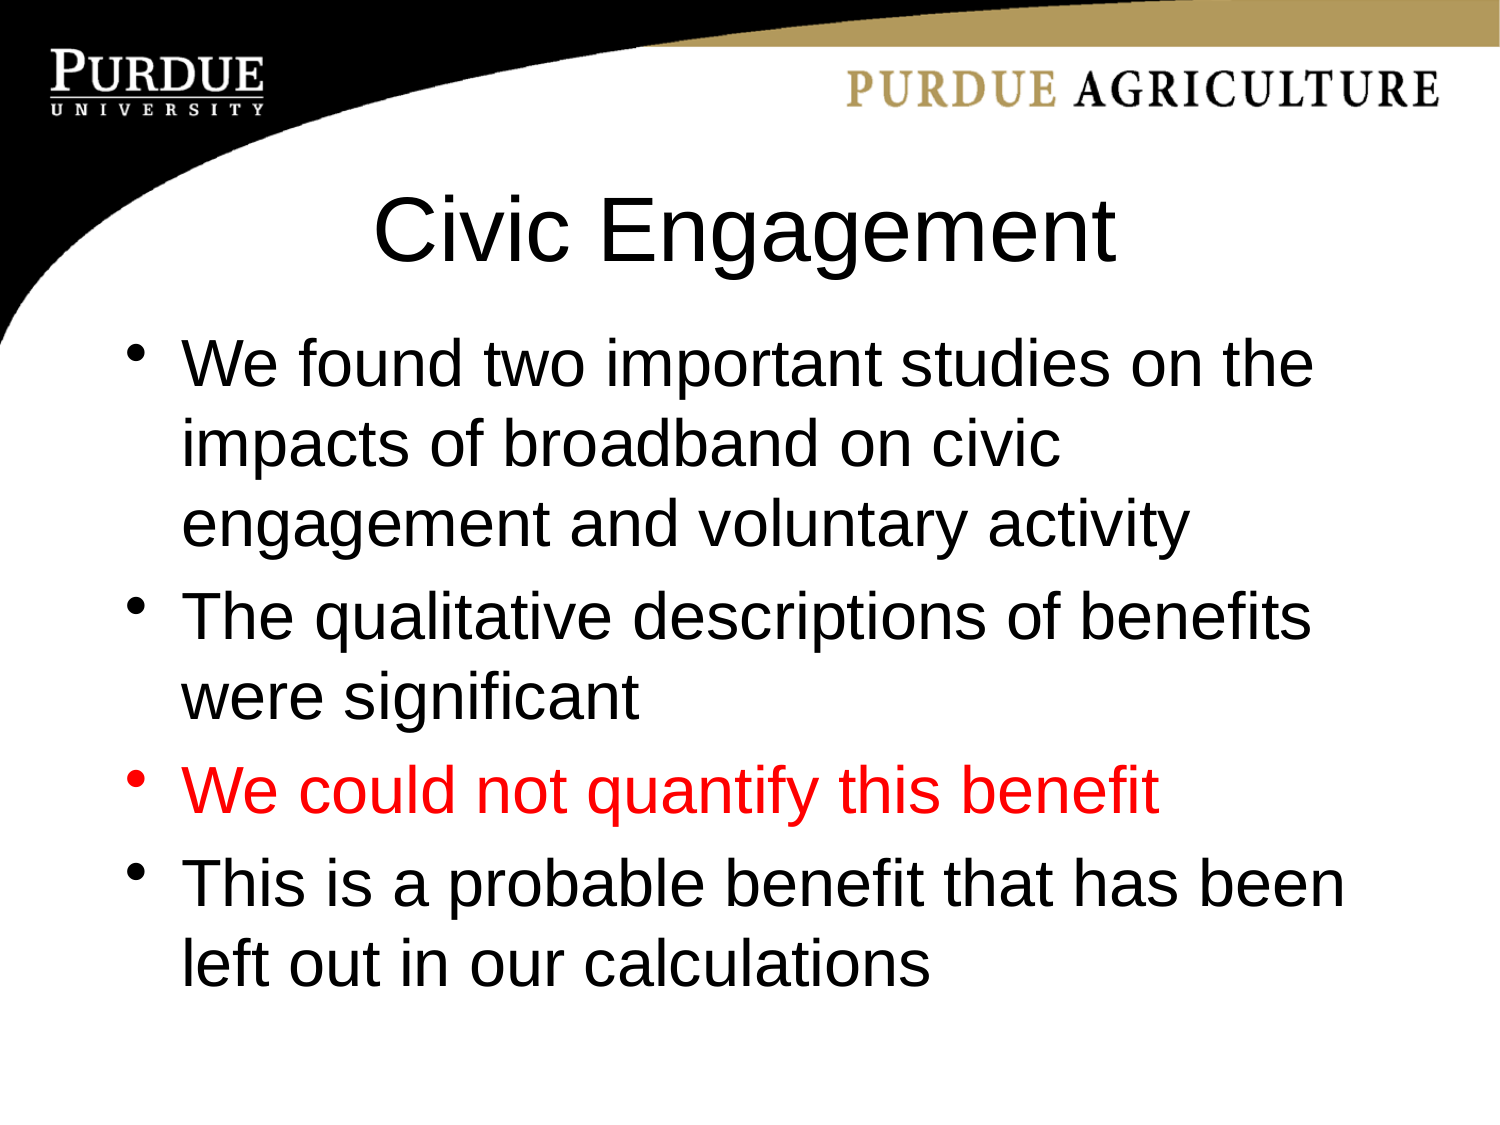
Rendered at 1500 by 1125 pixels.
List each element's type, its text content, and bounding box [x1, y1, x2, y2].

list We found two important studies on the impacts of broadband on civic engagement and voluntary activity The qualitative descriptions of benefits were significant We could not quantify this benefit This is a probable benefit that has been left out in our calculations [109, 312, 1385, 938]
picture [0, 0, 1500, 352]
title Civic Engagement [107, 162, 1384, 288]
